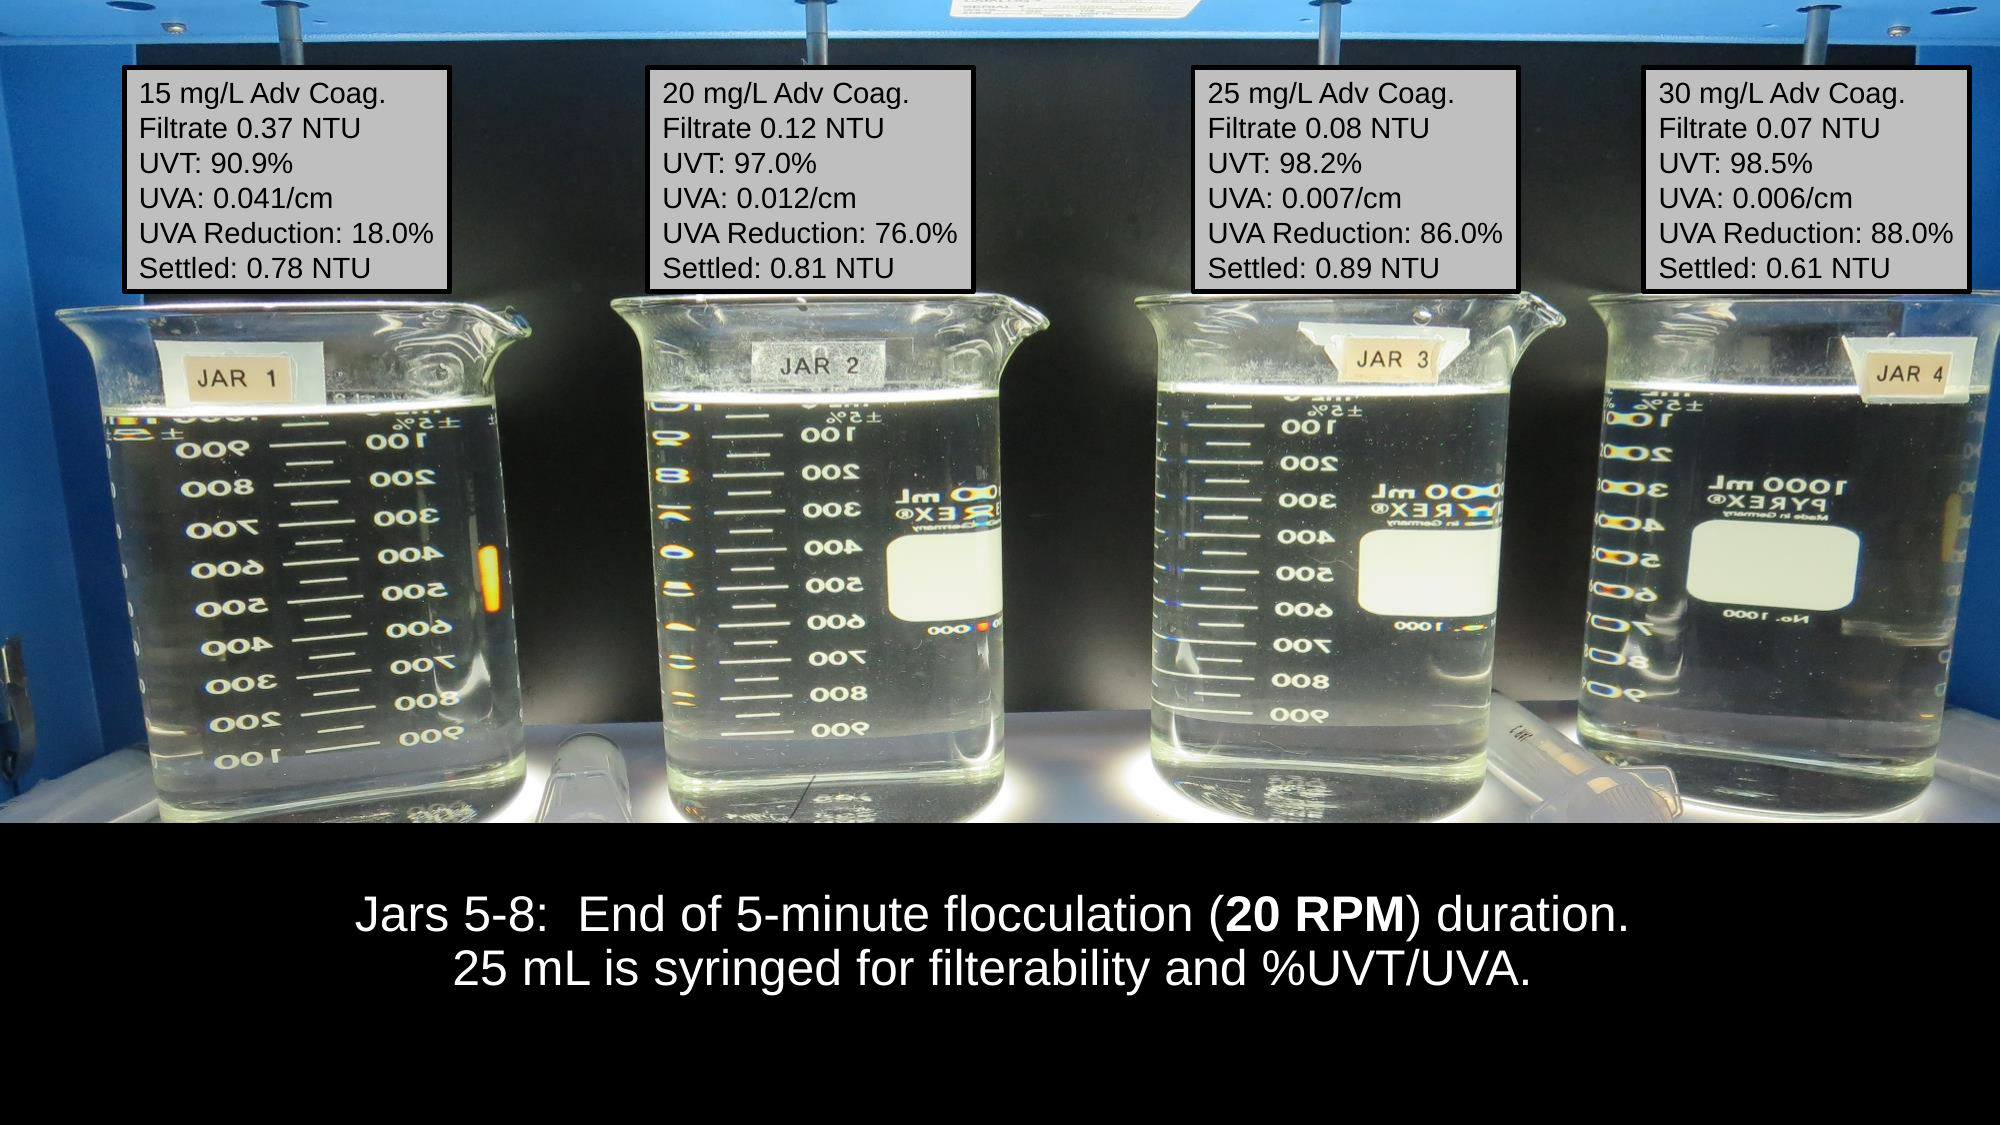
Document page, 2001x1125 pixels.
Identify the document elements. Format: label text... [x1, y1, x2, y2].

picture [0, 0, 2000, 823]
text_box [0, 823, 2000, 1125]
title Jars 5-8: End of 5-minute flocculation (20 RPM) duration. 25 mL is syringed for filterability and %UVT/UVA. [137, 850, 1863, 1034]
